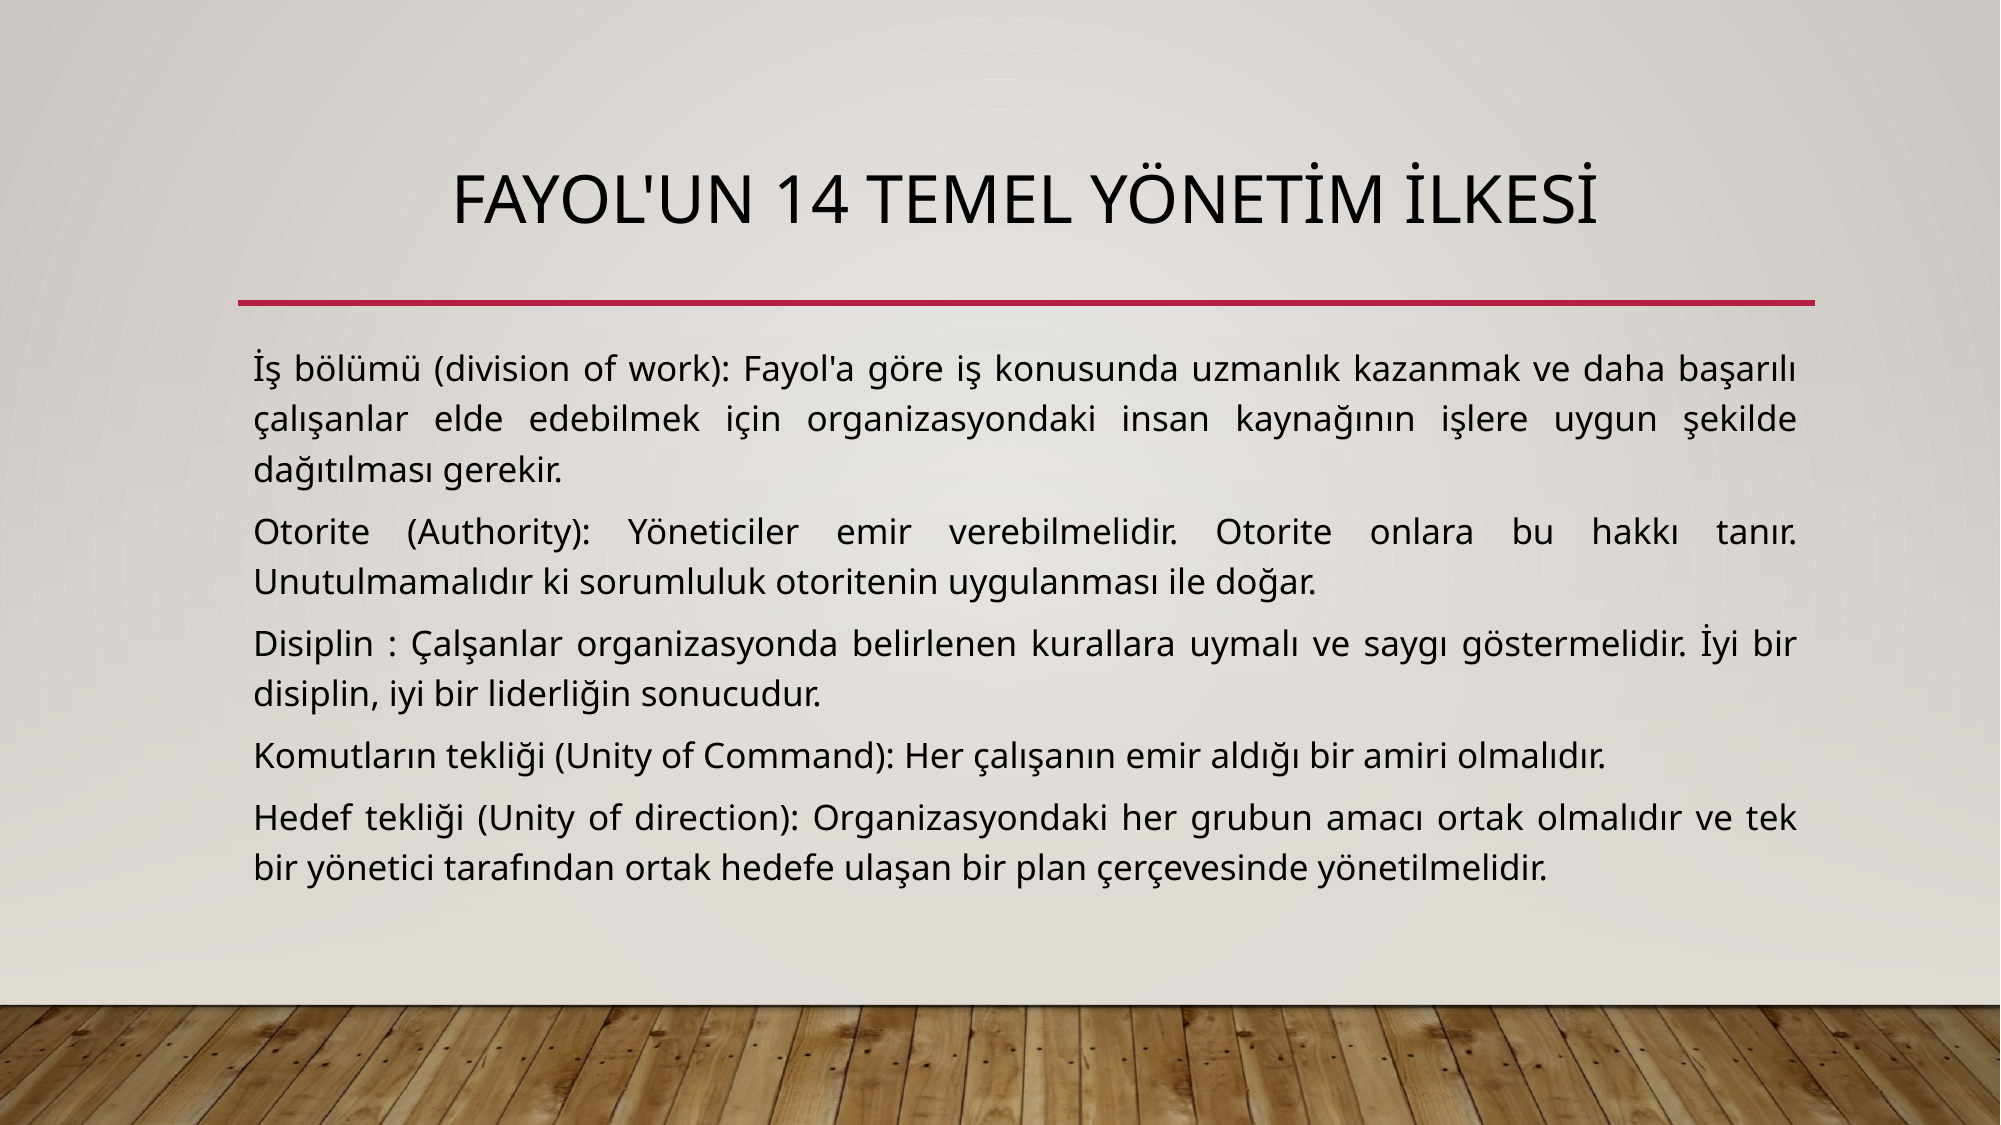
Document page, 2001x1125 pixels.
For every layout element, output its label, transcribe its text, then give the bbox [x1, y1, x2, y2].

title Fayol'un 14 Temel Yönetim İlkesi [238, 86, 1814, 305]
list İş bölümü (division of work): Fayol'a göre iş konusunda uzmanlık kazanmak ve daha başarılı çalışanlar elde edebilmek için organizasyondaki insan kaynağının işlere uygun şekilde dağıtılması gerekir. Otorite (Authority): Yöneticiler emir verebilmelidir. Otorite onlara bu hakkı tanır. Unutulmamalıdır ki sorumluluk otoritenin uygulanması ile doğar. Disiplin : Çalşanlar organizasyonda belirlenen kurallara uymalı ve saygı göstermelidir. İyi bir disiplin, iyi bir liderliğin sonucudur. Komutların tekliği (Unity of Command): Her çalışanın emir aldığı bir amiri olmalıdır. Hedef tekliği (Unity of direction): Organizasyondaki her grubun amacı ortak olmalıdır ve tek bir yönetici tarafından ortak hedefe ulaşan bir plan çerçevesinde yönetilmelidir. [238, 330, 1814, 897]
picture [0, 1005, 2000, 1125]
